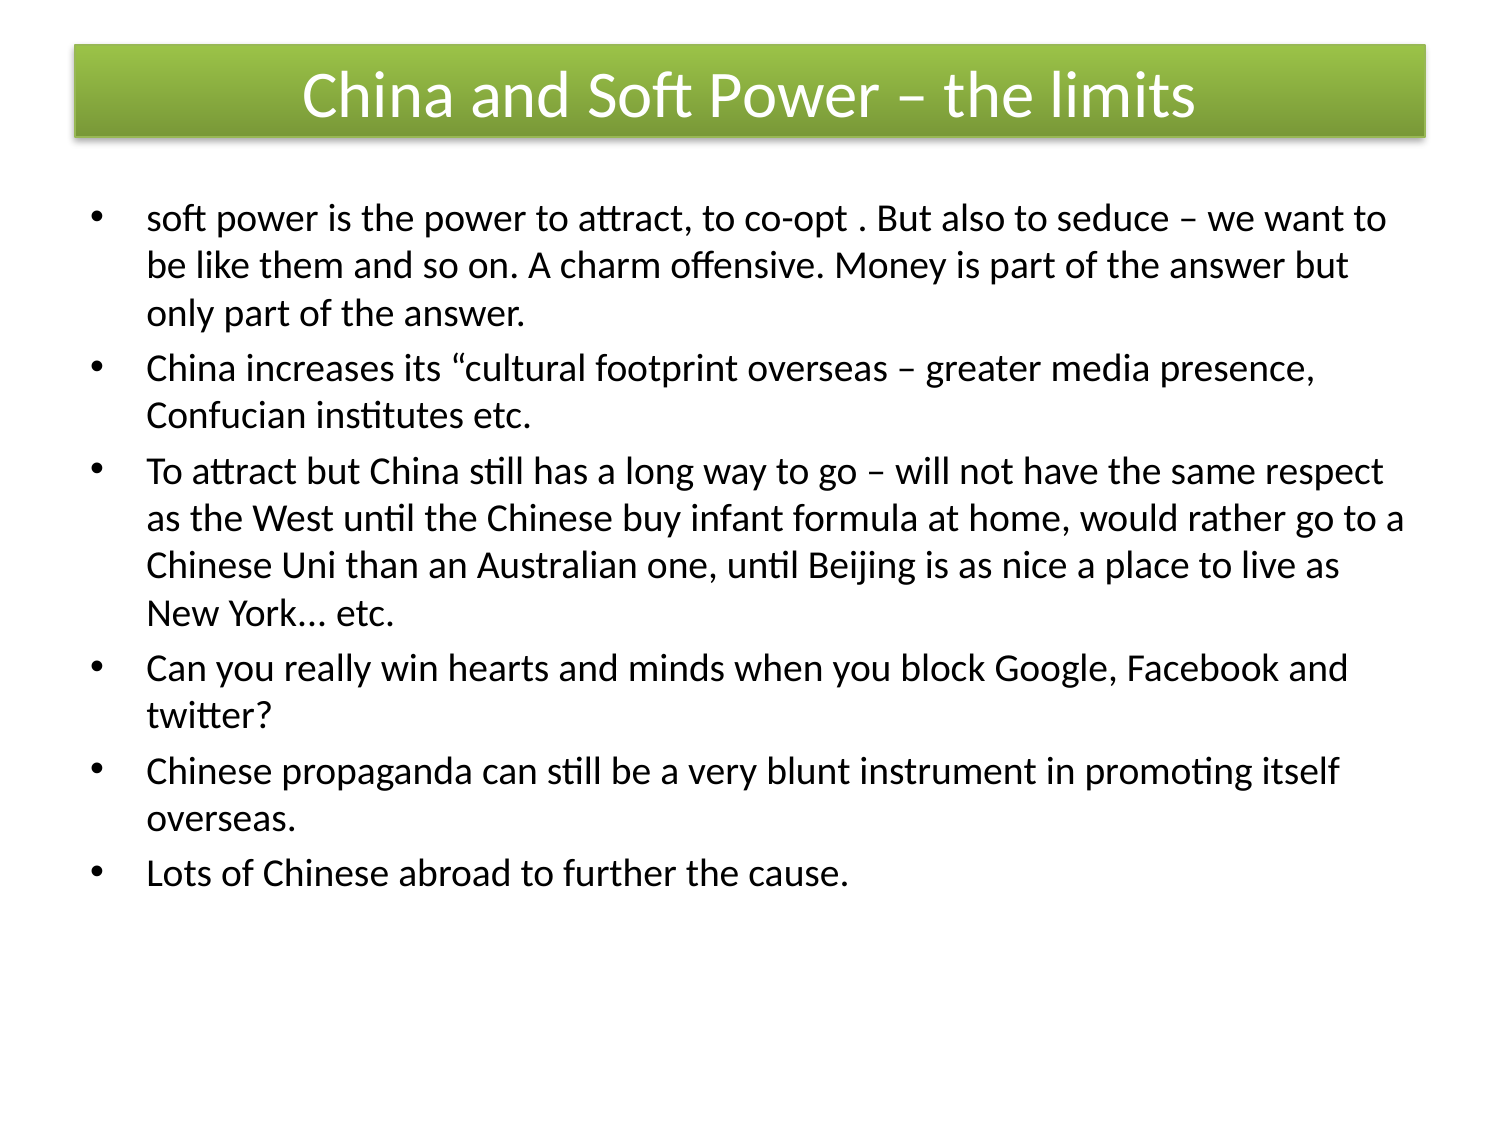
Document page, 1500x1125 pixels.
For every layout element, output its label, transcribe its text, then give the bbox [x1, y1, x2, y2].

title China and Soft Power – the limits [74, 44, 1426, 138]
list soft power is the power to attract, to co-opt . But also to seduce – we want to be like them and so on. A charm offensive. Money is part of the answer but only part of the answer. China increases its “cultural footprint overseas – greater media presence, Confucian institutes etc. To attract but China still has a long way to go – will not have the same respect as the West until the Chinese buy infant formula at home, would rather go to a Chinese Uni than an Australian one, until Beijing is as nice a place to live as New York... etc. Can you really win hearts and minds when you block Google, Facebook and twitter? Chinese propaganda can still be a very blunt instrument in promoting itself overseas. Lots of Chinese abroad to further the cause. [75, 184, 1425, 1005]
